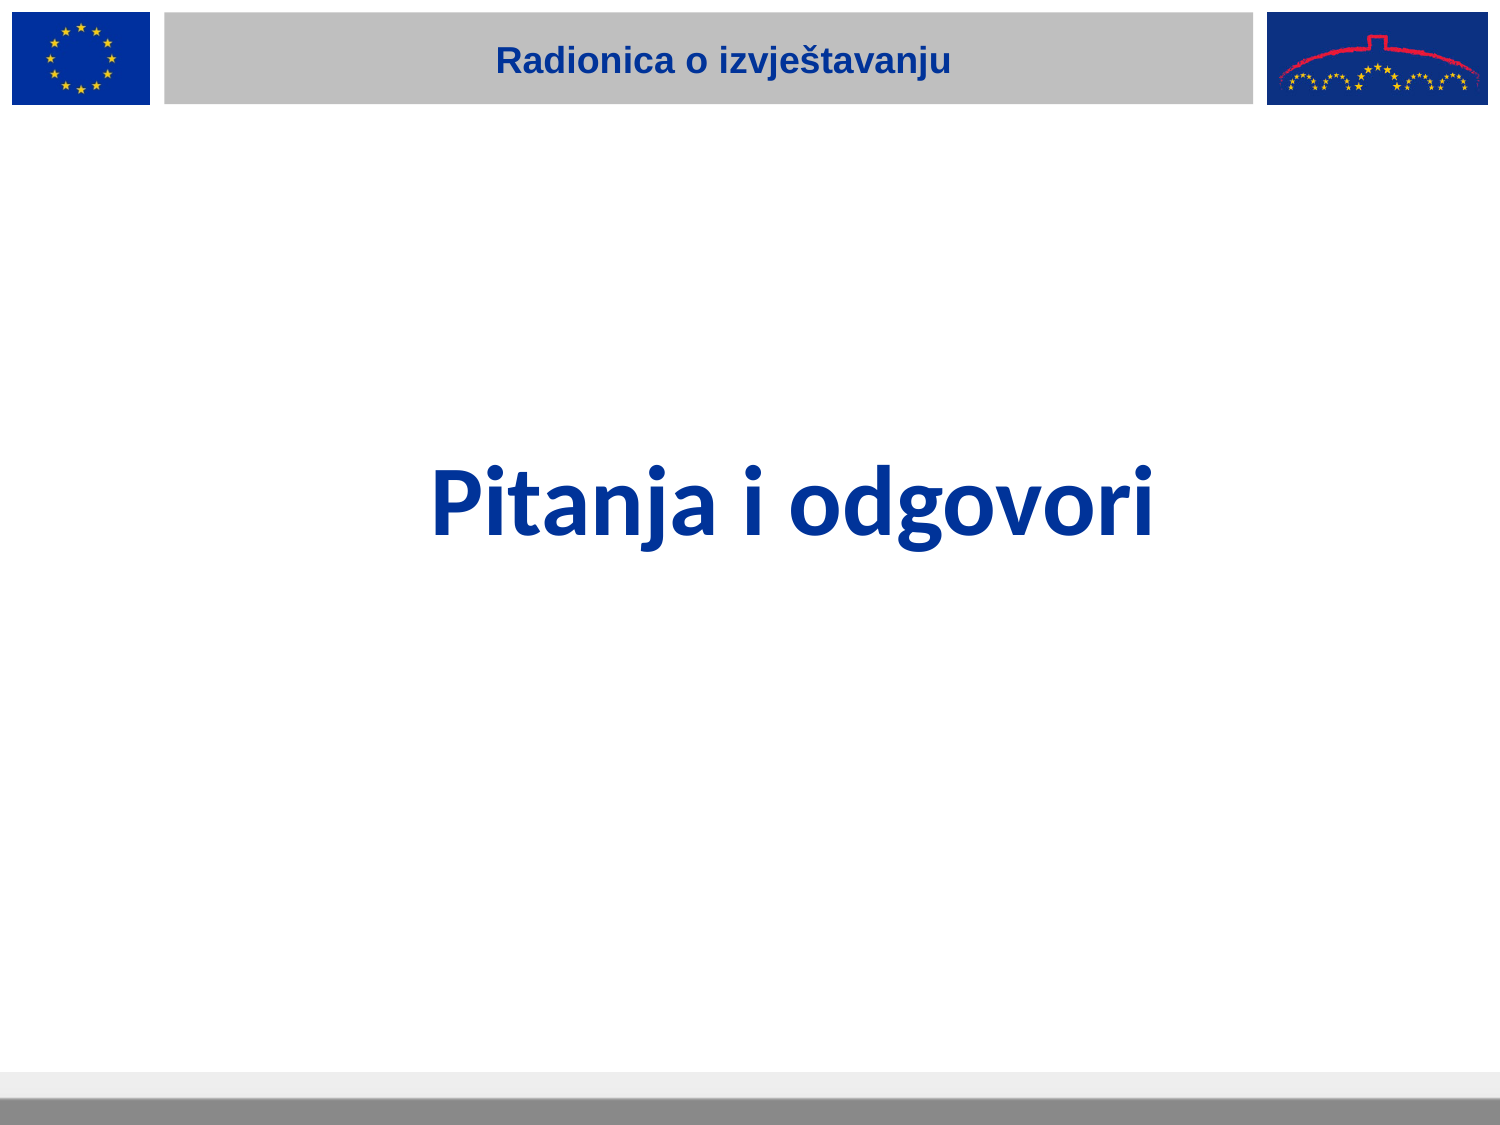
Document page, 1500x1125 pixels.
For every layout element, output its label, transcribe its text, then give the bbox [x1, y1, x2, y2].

picture [0, 1072, 1500, 1125]
list Pitanja i odgovori [174, 428, 1413, 563]
text_box Radionica o izvještavanju [480, 28, 968, 89]
picture [1267, 12, 1488, 105]
picture [12, 12, 150, 105]
